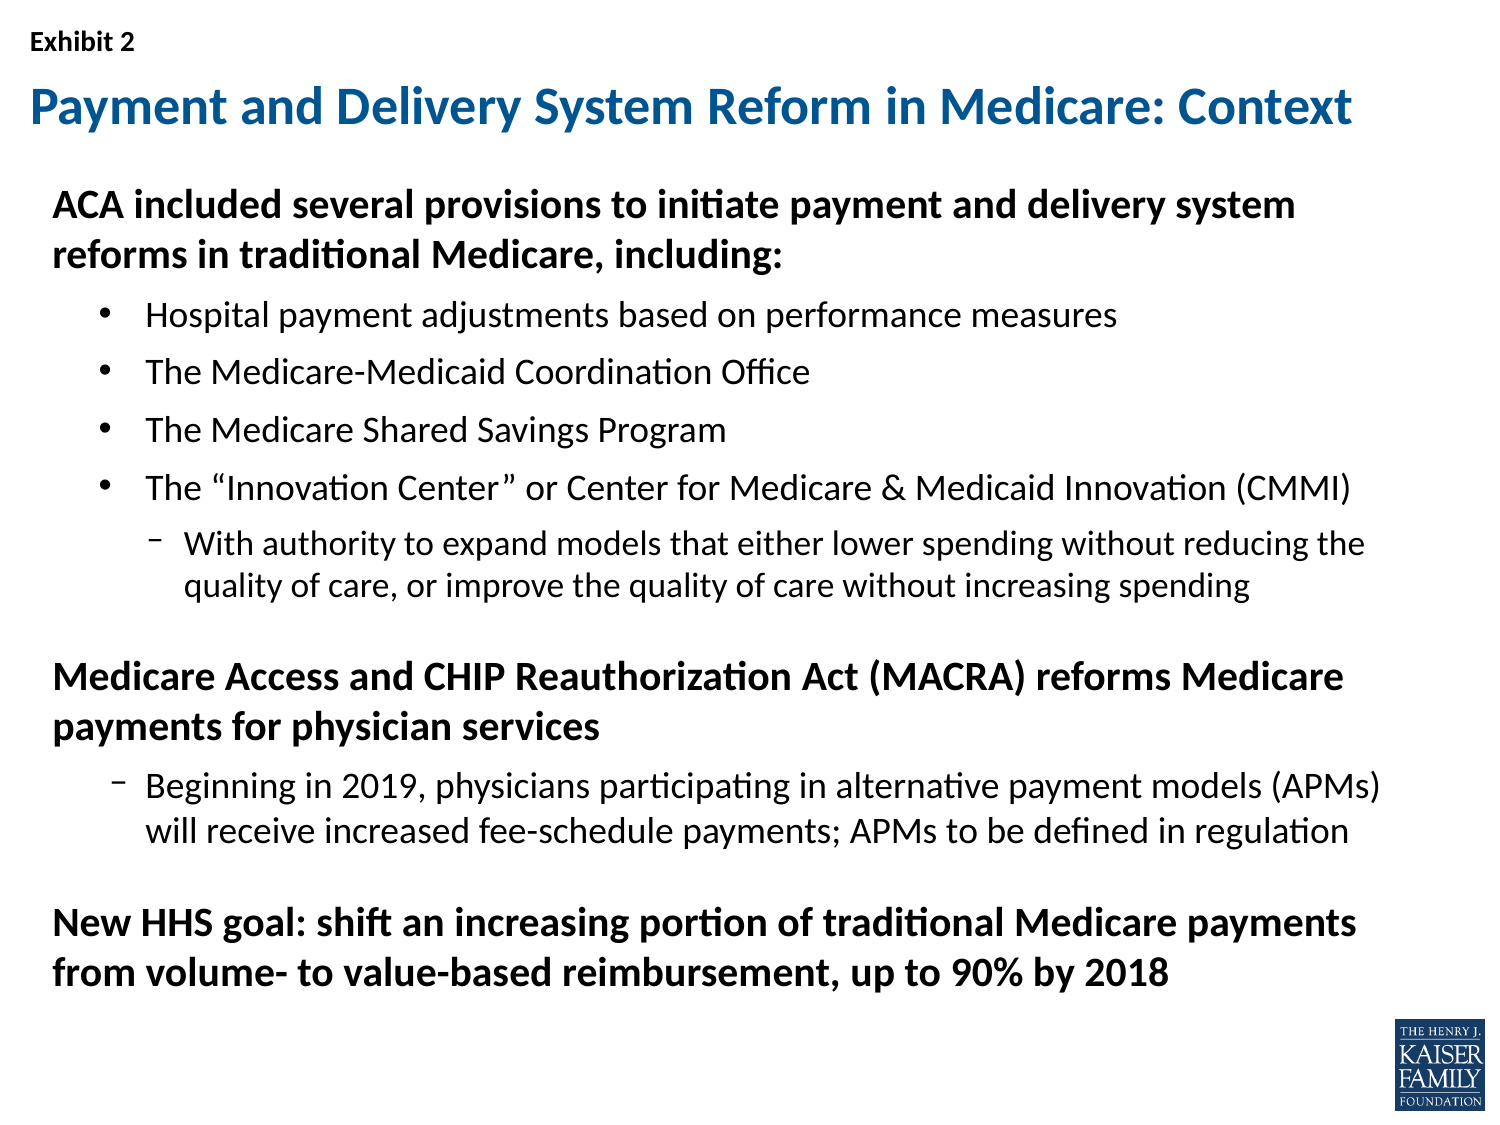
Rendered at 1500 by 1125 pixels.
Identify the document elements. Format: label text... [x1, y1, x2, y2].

picture [1395, 1019, 1485, 1111]
text_box Payment and Delivery System Reform in Medicare: Context [14, 62, 1485, 213]
text_box ACA included several provisions to initiate payment and delivery system reforms in traditional Medicare, including: Hospital payment adjustments based on performance measures The Medicare-Medicaid Coordination Office The Medicare Shared Savings Program The “Innovation Center” or Center for Medicare & Medicaid Innovation (CMMI) With authority to expand models that either lower spending without reducing the quality of care, or improve the quality of care without increasing spending Medicare Access and CHIP Reauthorization Act (MACRA) reforms Medicare payments for physician services Beginning in 2019, physicians participating in alternative payment models (APMs) will receive increased fee-schedule payments; APMs to be defined in regulation New HHS goal: shift an increasing portion of traditional Medicare payments from volume- to value-based reimbursement, up to 90% by 2018 [37, 169, 1450, 1013]
